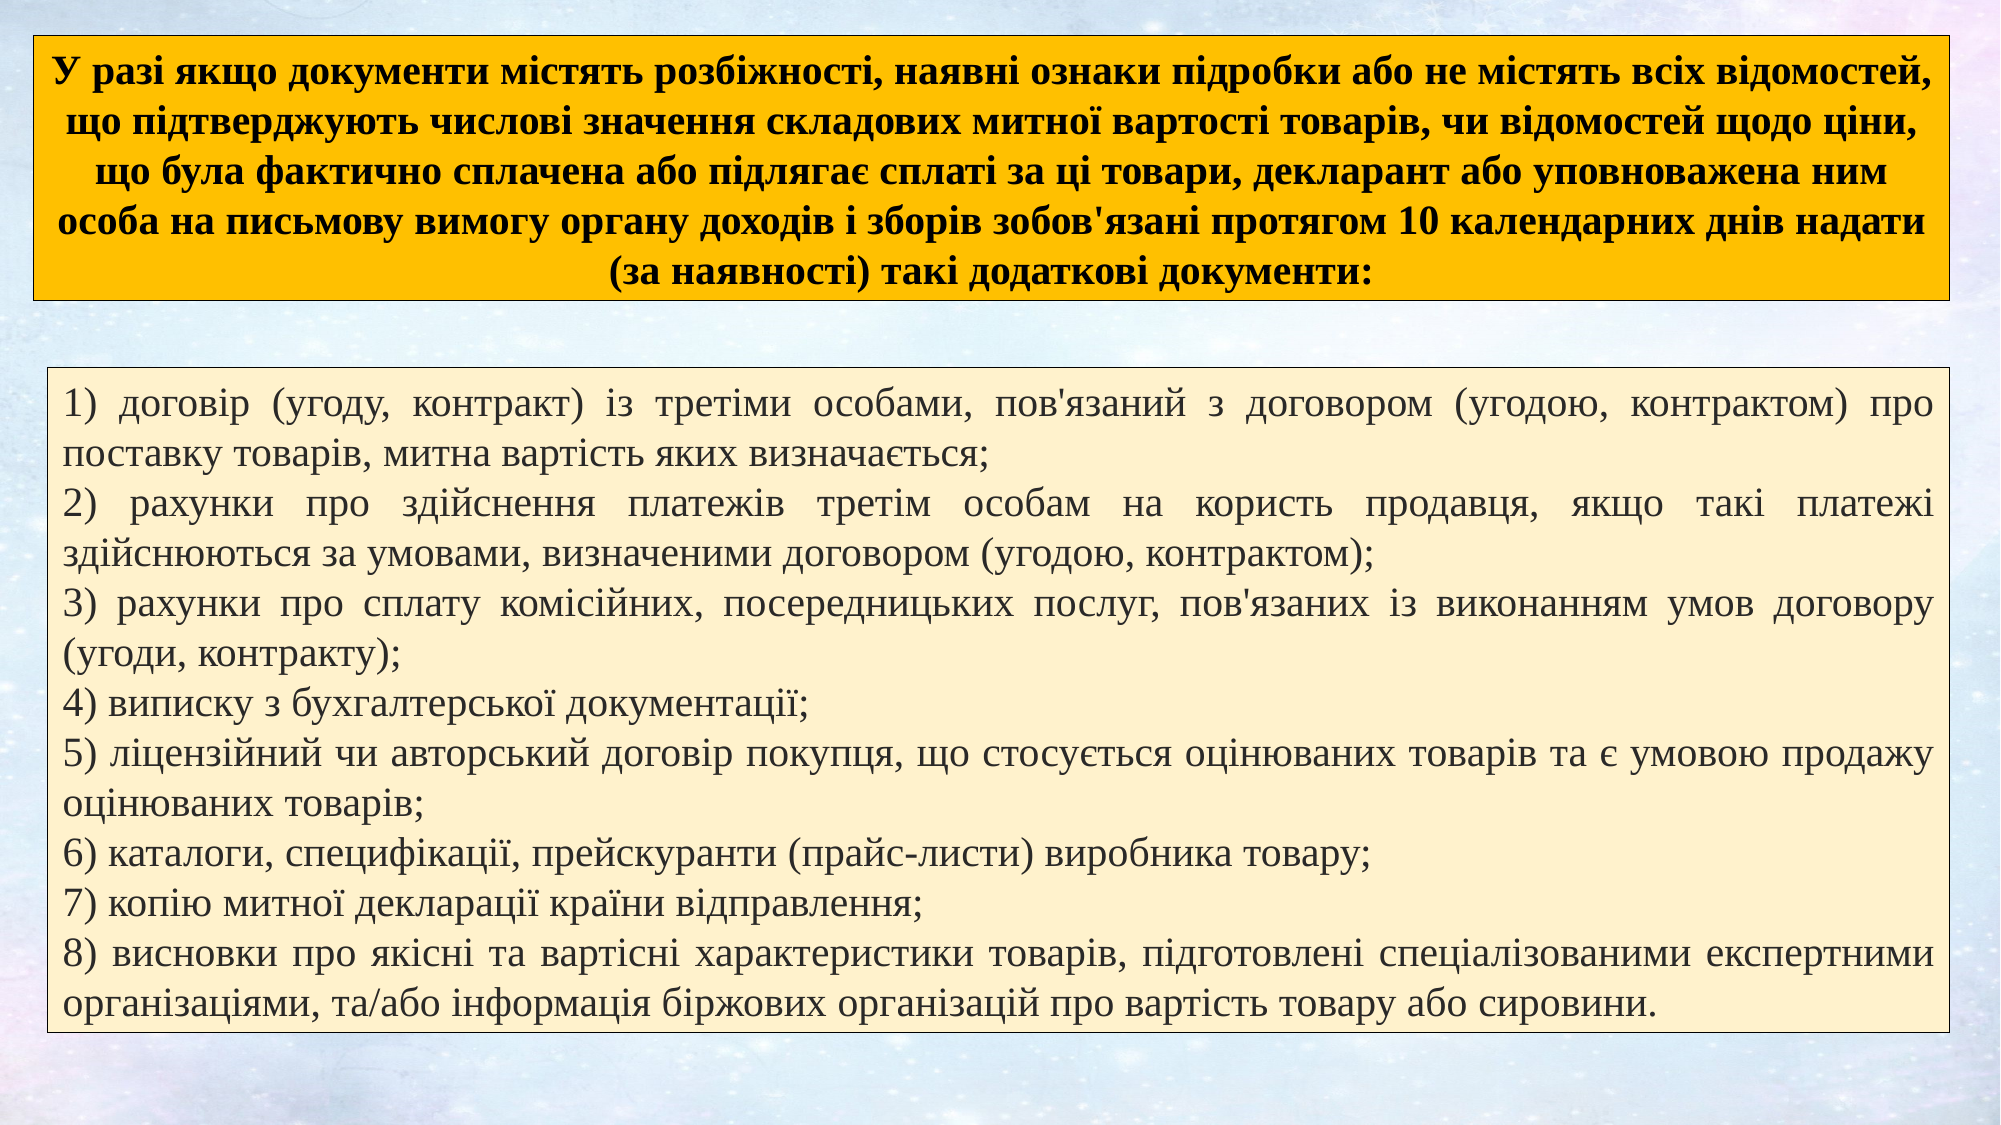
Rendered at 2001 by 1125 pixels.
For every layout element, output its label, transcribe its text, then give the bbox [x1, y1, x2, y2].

text_box У разі якщо документи містять розбіжності, наявні ознаки підробки або не містять всіх відомостей, що підтверджують числові значення складових митної вартості товарів, чи відомостей щодо ціни, що була фактично сплачена або підлягає сплаті за ці товари, декларант або уповноважена ним особа на письмову вимогу органу доходів і зборів зобов'язані протягом 10 календарних днів надати (за наявності) такі додаткові документи: [33, 35, 1950, 301]
picture [0, 0, 2001, 1125]
text_box 1) договір (угоду, контракт) із третіми особами, пов'язаний з договором (угодою, контрактом) про поставку товарів, митна вартість яких визначається; 2) рахунки про здійснення платежів третім особам на користь продавця, якщо такі платежі здійснюються за умовами, визначеними договором (угодою, контрактом); 3) рахунки про сплату комісійних, посередницьких послуг, пов'язаних із виконанням умов договору (угоди, контракту); 4) виписку з бухгалтерської документації; 5) ліцензійний чи авторський договір покупця, що стосується оцінюваних товарів та є умовою продажу оцінюваних товарів; 6) каталоги, специфікації, прейскуранти (прайс-листи) виробника товару; 7) копію митної декларації країни відправлення; 8) висновки про якісні та вартісні характеристики товарів, підготовлені спеціалізованими експертними організаціями, та/або інформація біржових організацій про вартість товару або сировини. [47, 367, 1950, 1033]
